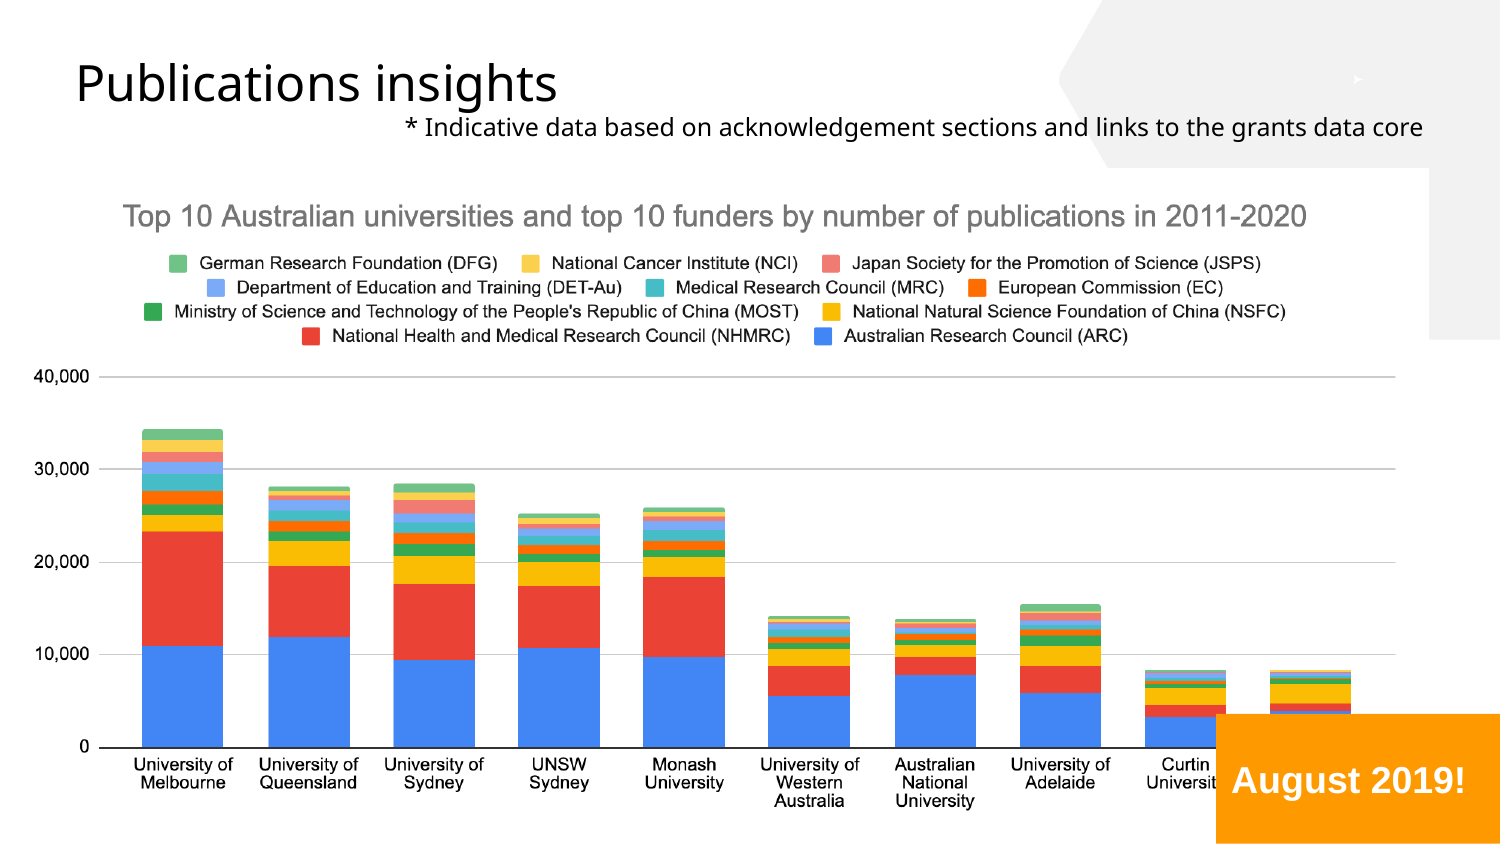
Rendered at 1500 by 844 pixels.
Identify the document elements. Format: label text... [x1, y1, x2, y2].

picture [0, 0, 1500, 844]
text_box August 2019! [1432, 713, 1500, 844]
title Publications insights * Indicative data based on acknowledgement sections and links to the grants data core [75, 51, 1425, 167]
